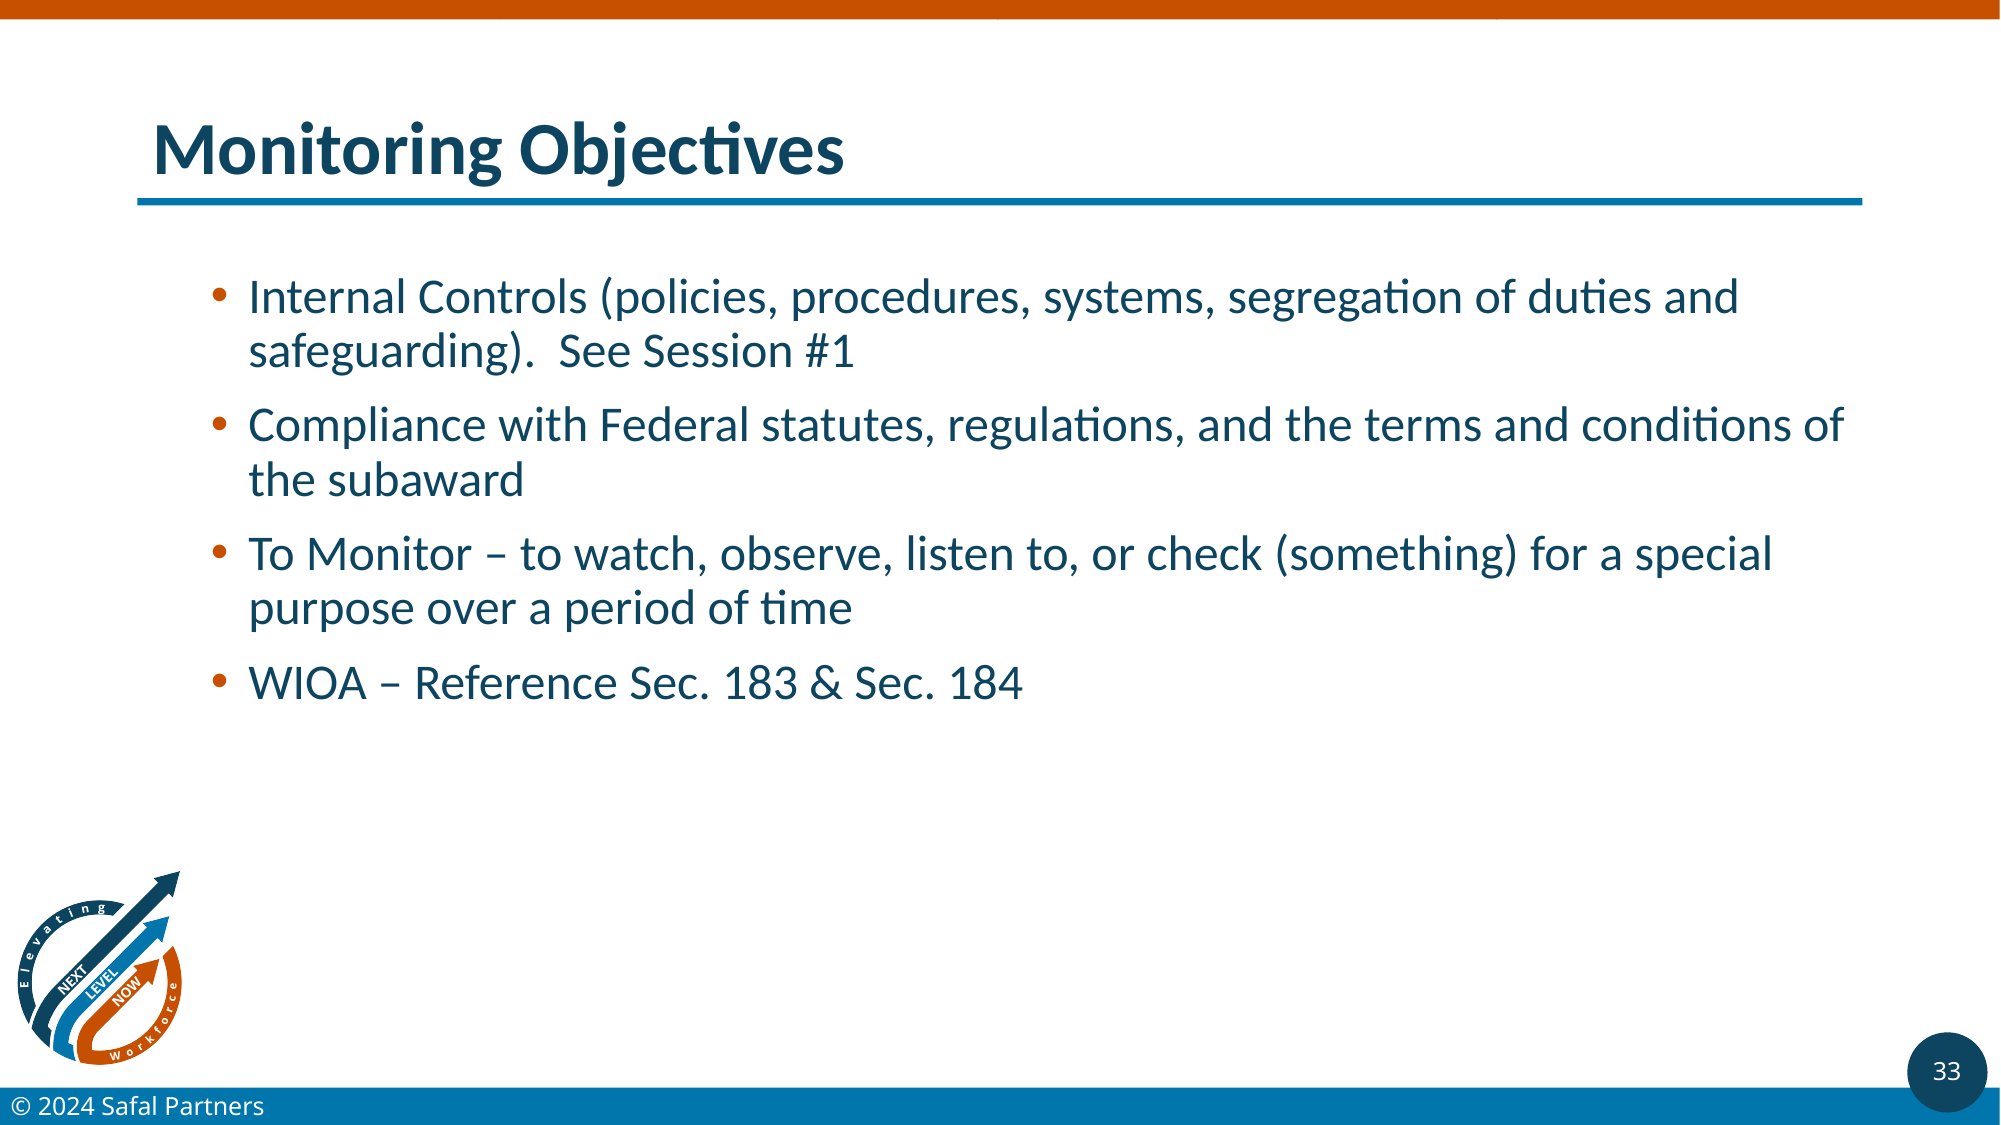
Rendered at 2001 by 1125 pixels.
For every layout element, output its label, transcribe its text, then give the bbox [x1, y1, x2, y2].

picture [0, 867, 203, 1071]
title Monitoring Objectives [137, 111, 1345, 189]
list Internal Controls (policies, procedures, systems, segregation of duties and safeguarding). See Session #1 Compliance with Federal statutes, regulations, and the terms and conditions of the subaward To Monitor – to watch, observe, listen to, or check (something) for a special purpose over a period of time WIOA – Reference Sec. 183 & Sec. 184 [195, 262, 1921, 1014]
